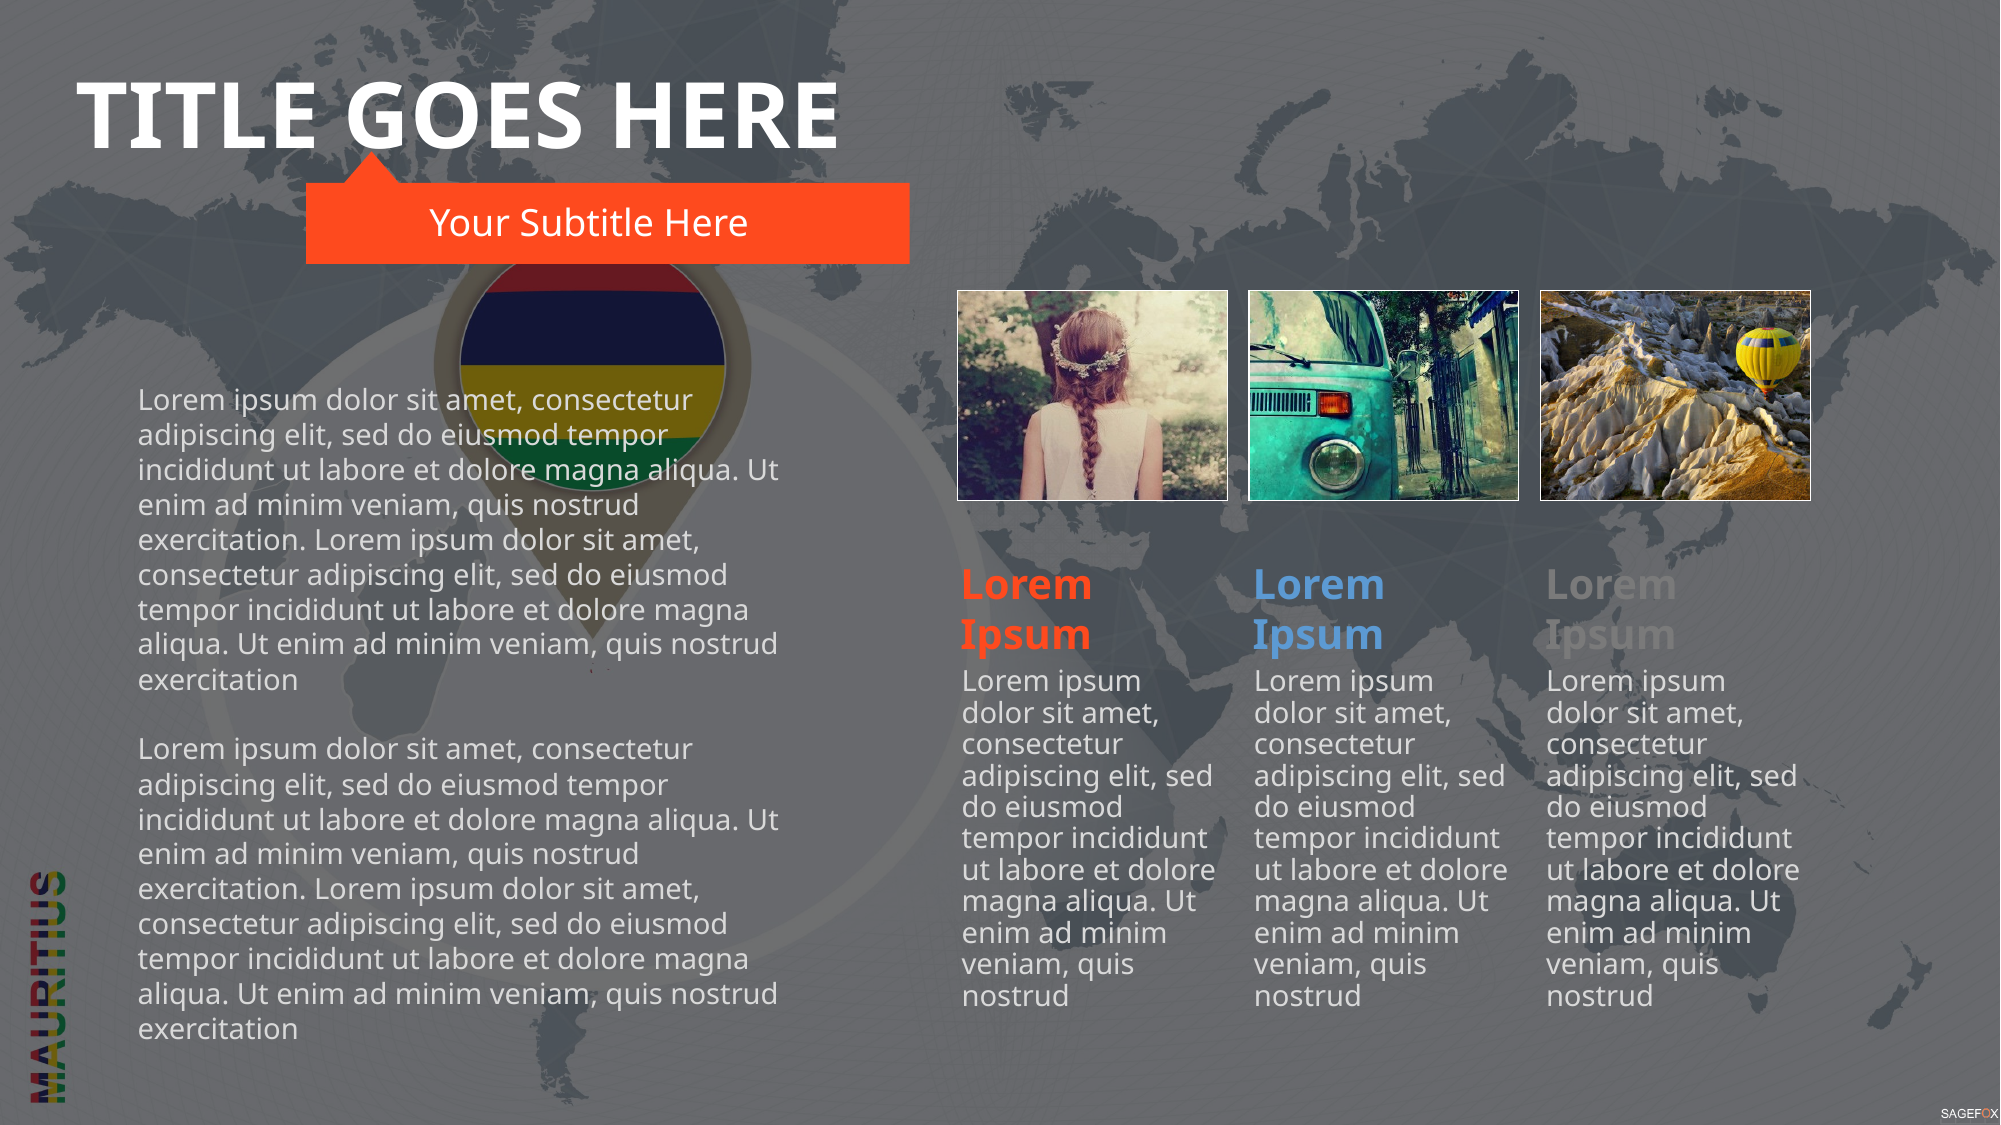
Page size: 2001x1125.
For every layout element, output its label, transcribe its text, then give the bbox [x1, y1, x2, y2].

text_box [1530, 550, 1807, 1000]
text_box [1237, 550, 1515, 1000]
text_box [1248, 290, 1520, 502]
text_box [306, 151, 910, 264]
text_box [956, 290, 1228, 502]
text_box [1540, 290, 1812, 502]
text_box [945, 550, 1223, 1000]
picture [0, 0, 2001, 1125]
text_box TITLE GOES HERE [60, 49, 965, 175]
text_box Lorem ipsum dolor sit amet, consectetur adipiscing elit, sed do eiusmod tempor incididunt ut labore et dolore magna aliqua. Ut enim ad minim veniam, quis nostrud exercitation. Lorem ipsum dolor sit amet, consectetur adipiscing elit, sed do eiusmod tempor incididunt ut labore et dolore magna aliqua. Ut enim ad minim veniam, quis nostrud exercitation Lorem ipsum dolor sit amet, consectetur adipiscing elit, sed do eiusmod tempor incididunt ut labore et dolore magna aliqua. Ut enim ad minim veniam, quis nostrud exercitation. Lorem ipsum dolor sit amet, consectetur adipiscing elit, sed do eiusmod tempor incididunt ut labore et dolore magna aliqua. Ut enim ad minim veniam, quis nostrud exercitation [122, 373, 798, 1125]
